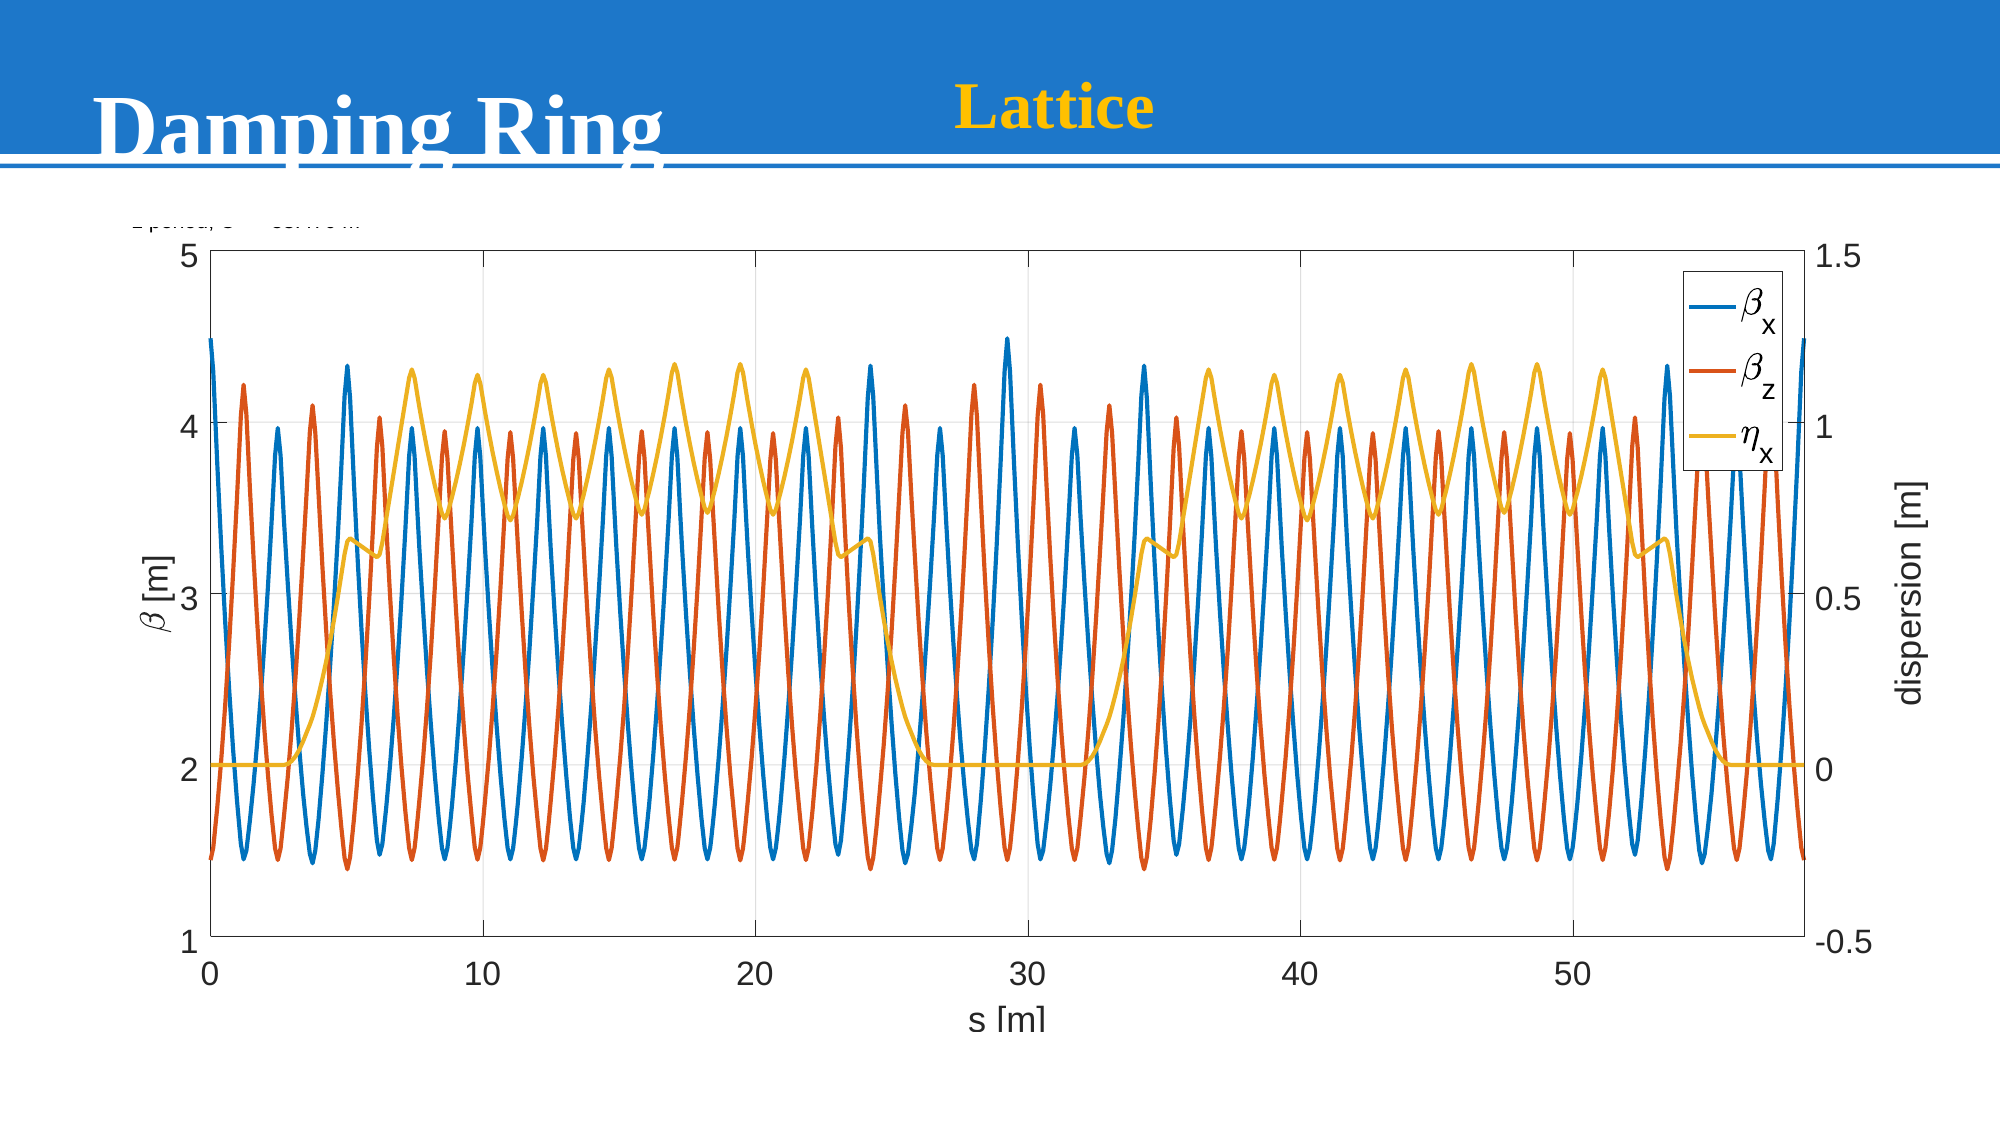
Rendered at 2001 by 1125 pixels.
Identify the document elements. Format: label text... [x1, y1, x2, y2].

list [113, 227, 1949, 1032]
title Damping Ring [77, 5, 870, 152]
list Lattice [939, 38, 1949, 152]
